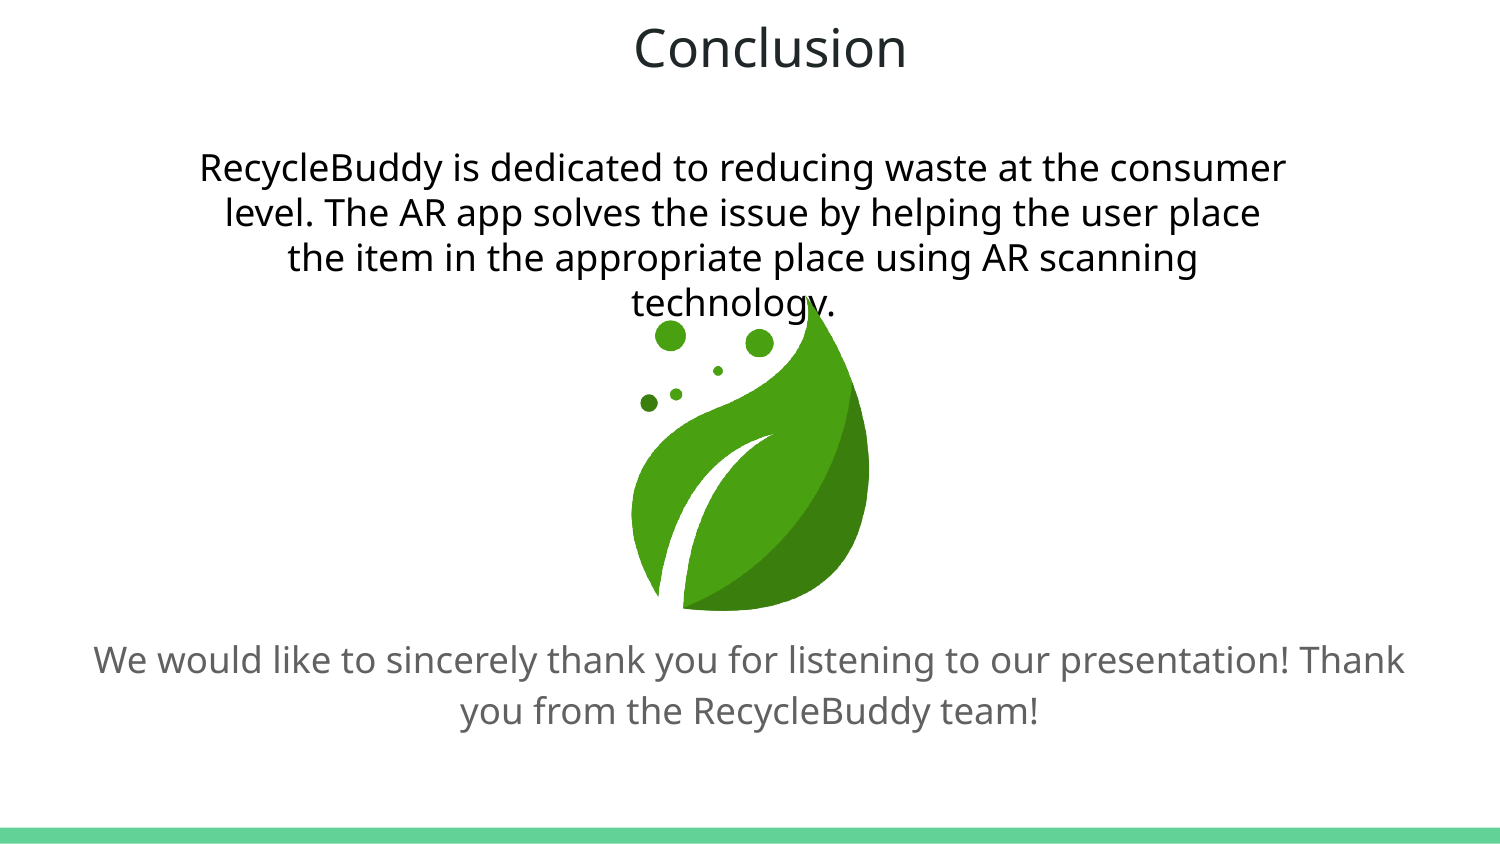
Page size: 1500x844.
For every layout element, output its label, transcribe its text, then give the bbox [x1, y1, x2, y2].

picture [592, 294, 908, 611]
title Conclusion [72, 0, 1470, 94]
text_box RecycleBuddy is dedicated to reducing waste at the consumer level. The AR app solves the issue by helping the user place the item in the appropriate place using AR scanning technology. [183, 128, 1304, 339]
list We would like to sincerely thank you for listening to our presentation! Thank you from the RecycleBuddy team! [51, 615, 1449, 747]
